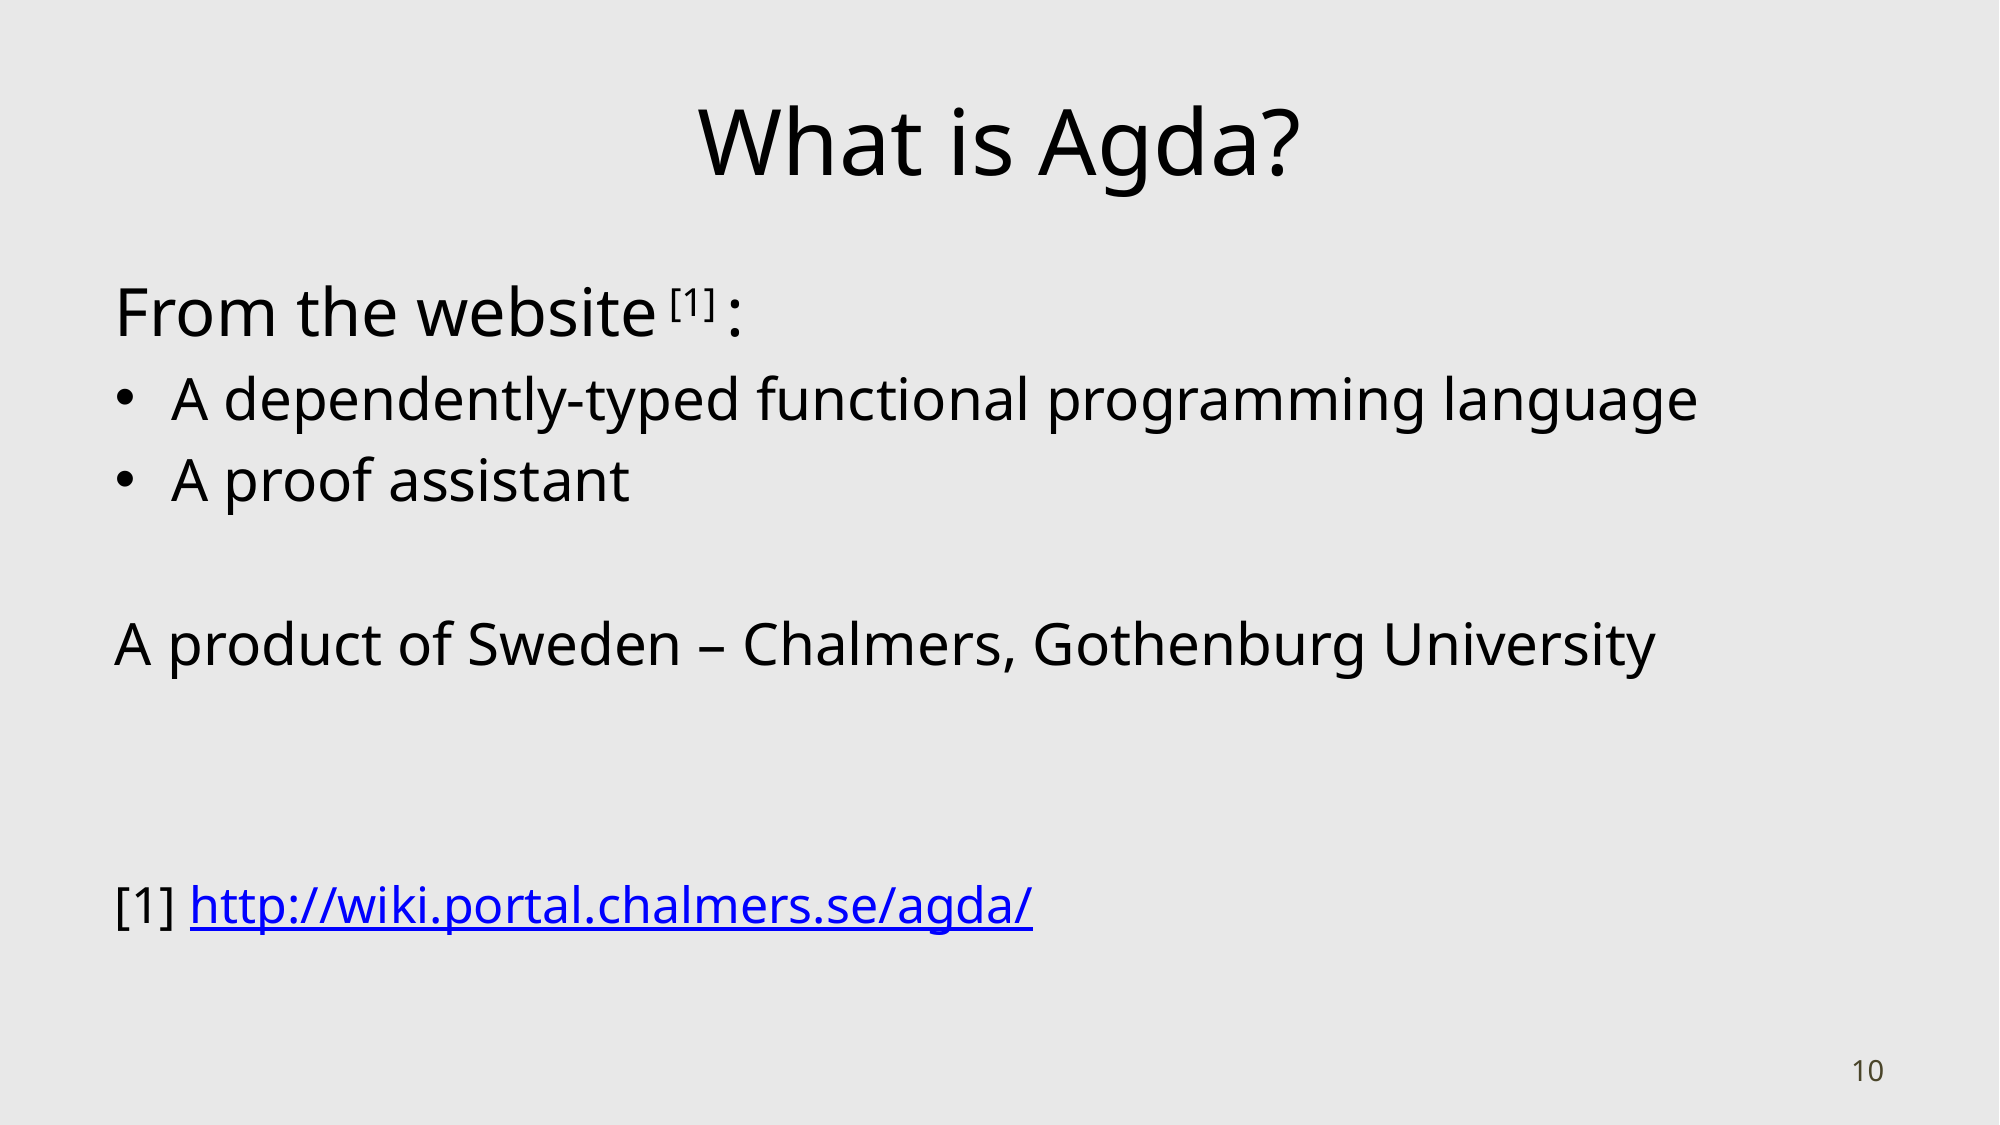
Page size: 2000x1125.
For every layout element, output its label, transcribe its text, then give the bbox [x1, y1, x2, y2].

title What is Agda? [99, 45, 1900, 233]
slide_number 10 [1432, 1042, 1900, 1103]
list From the website [1] : A dependently-typed functional programming language A proof assistant A product of Sweden – Chalmers, Gothenburg University [1] http://wiki.portal.chalmers.se/agda/ [99, 262, 1900, 1005]
